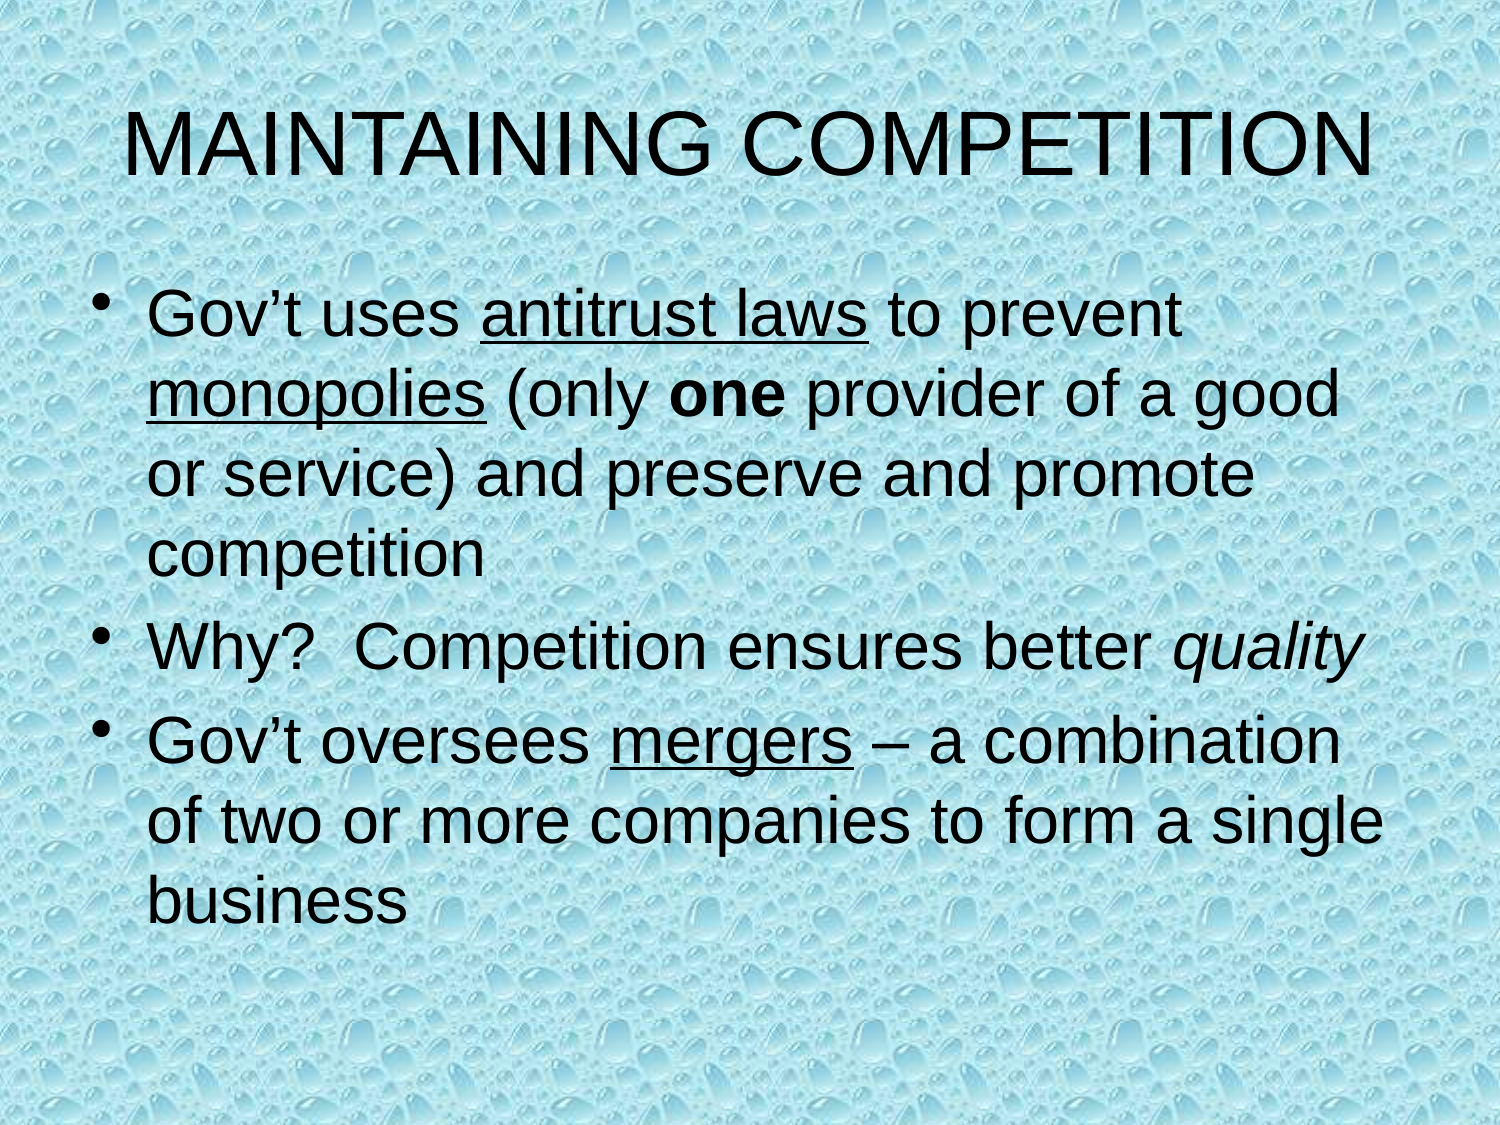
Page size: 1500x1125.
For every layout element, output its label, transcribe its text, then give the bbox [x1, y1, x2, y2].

picture [0, 0, 1500, 1125]
list Gov’t uses antitrust laws to prevent monopolies (only one provider of a good or service) and preserve and promote competition Why? Competition ensures better quality Gov’t oversees mergers – a combination of two or more companies to form a single business [74, 262, 1426, 1006]
title MAINTAINING COMPETITION [74, 44, 1426, 233]
